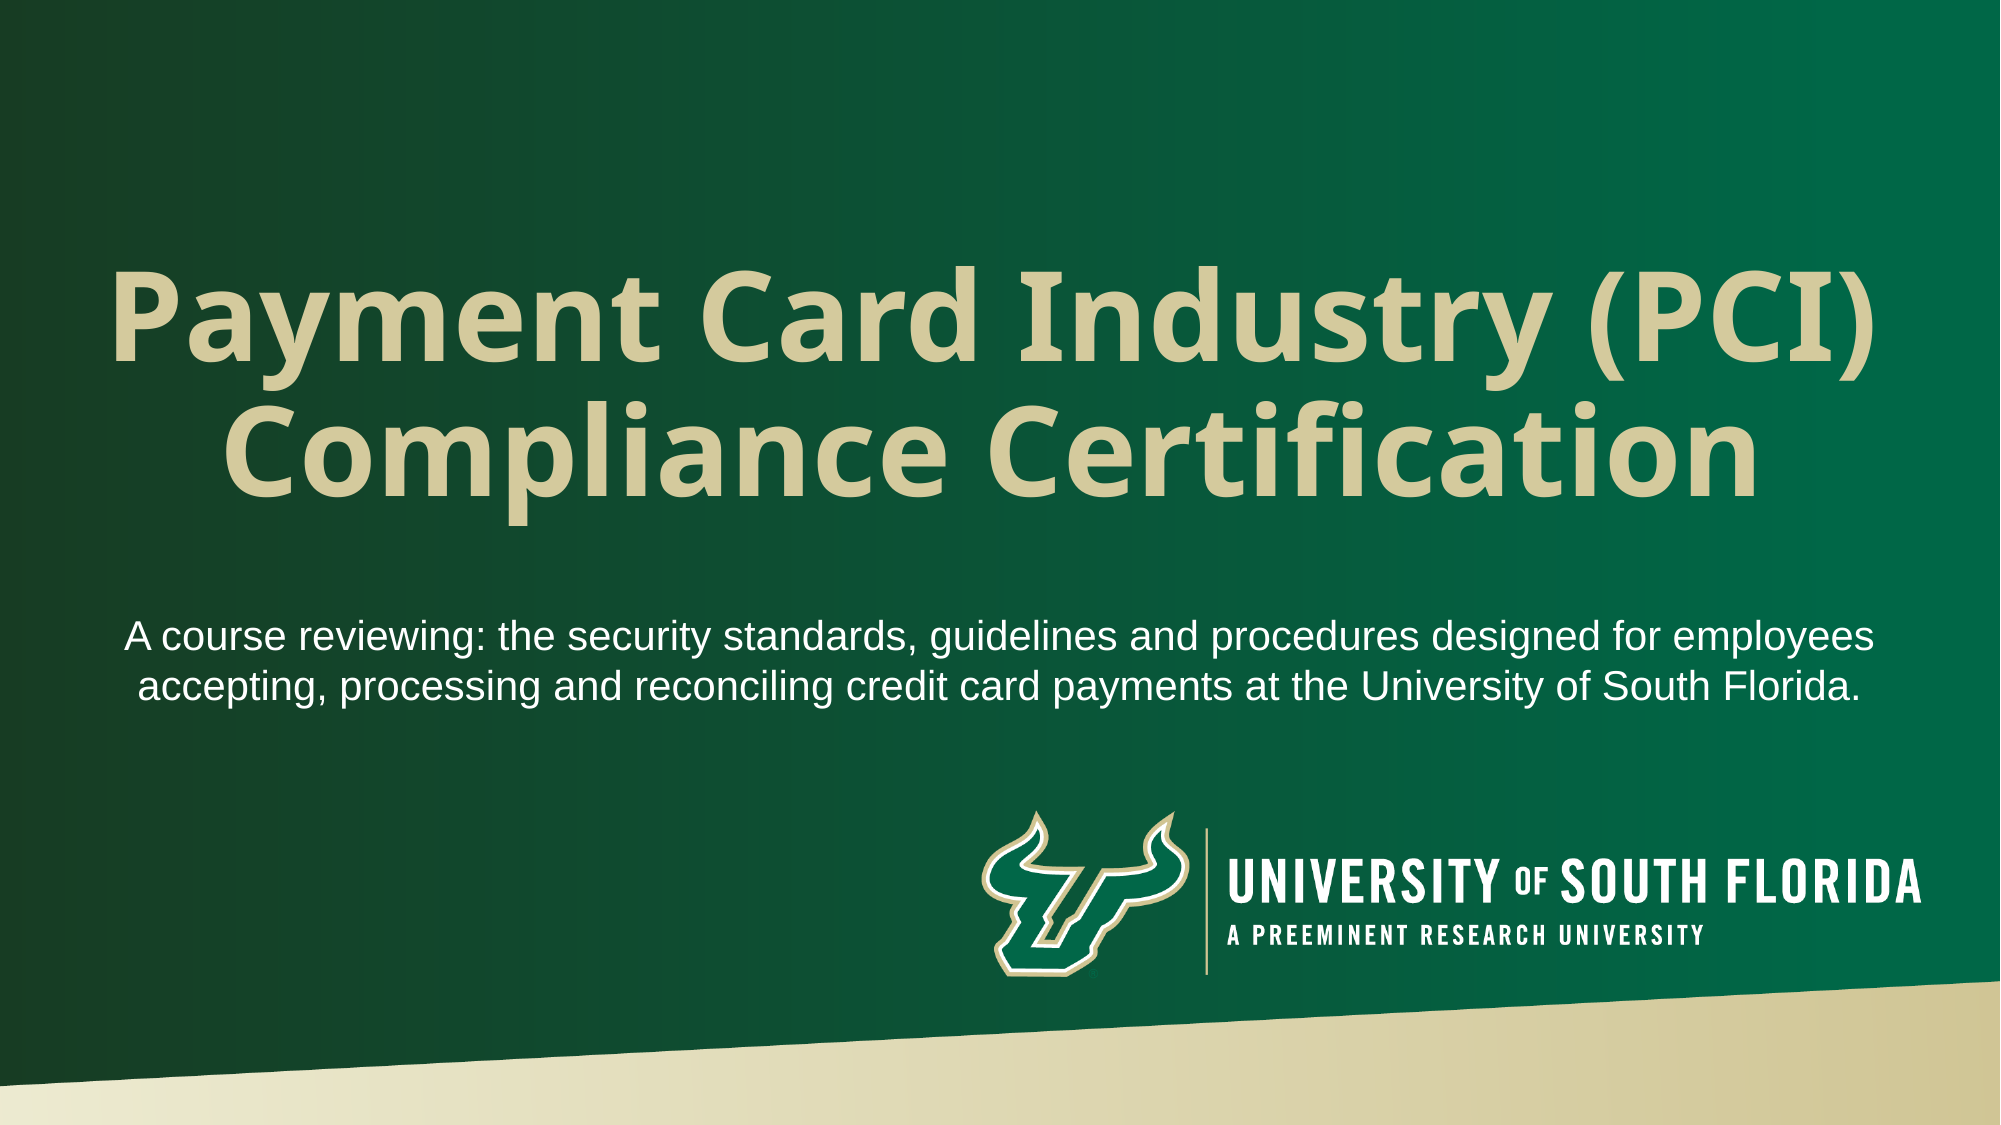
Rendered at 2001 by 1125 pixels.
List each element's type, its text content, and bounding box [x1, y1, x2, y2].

subtitle A course reviewing: the security standards, guidelines and procedures designed for employees accepting, processing and reconciling credit card payments at the University of South Florida. [90, 601, 1910, 718]
picture [0, 0, 2000, 1125]
title Payment Card Industry (PCI) Compliance Certification [90, 249, 1910, 524]
